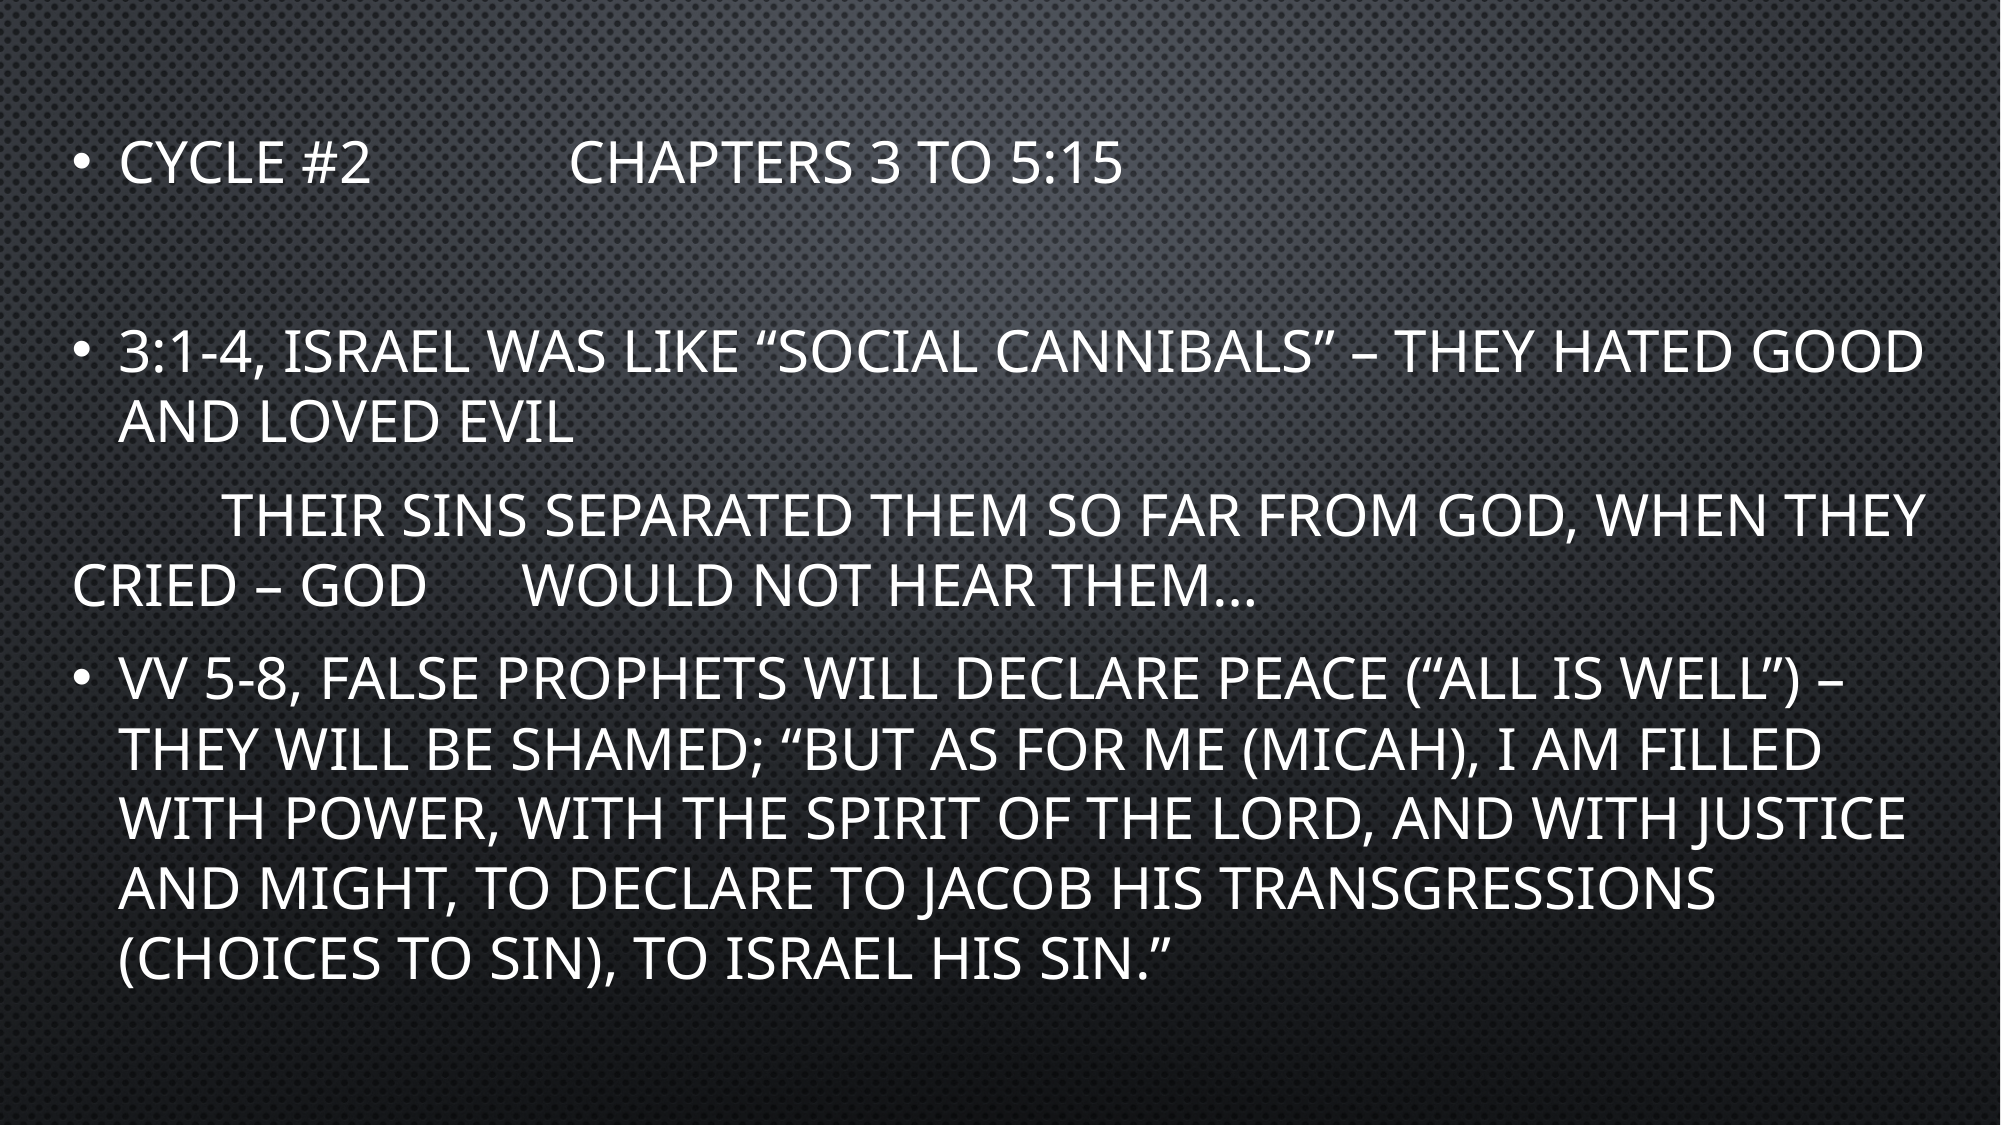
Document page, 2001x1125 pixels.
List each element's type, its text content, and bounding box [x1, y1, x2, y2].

list Cycle #2 Chapters 3 to 5:15 3:1-4, Israel was like “social cannibals” – they hated good and loved evil Their sins separated them so far from God, when they cried – God would not hear them… Vv 5-8, False prophets will declare peace (“all is well”) – they will be shamed; “but as for me (Micah), I am filled with power, with the Spirit of the Lord, and with justice and might, to declare to Jacob his transgressions (choices to sin), to Israel his sin.” [56, 118, 1944, 1095]
